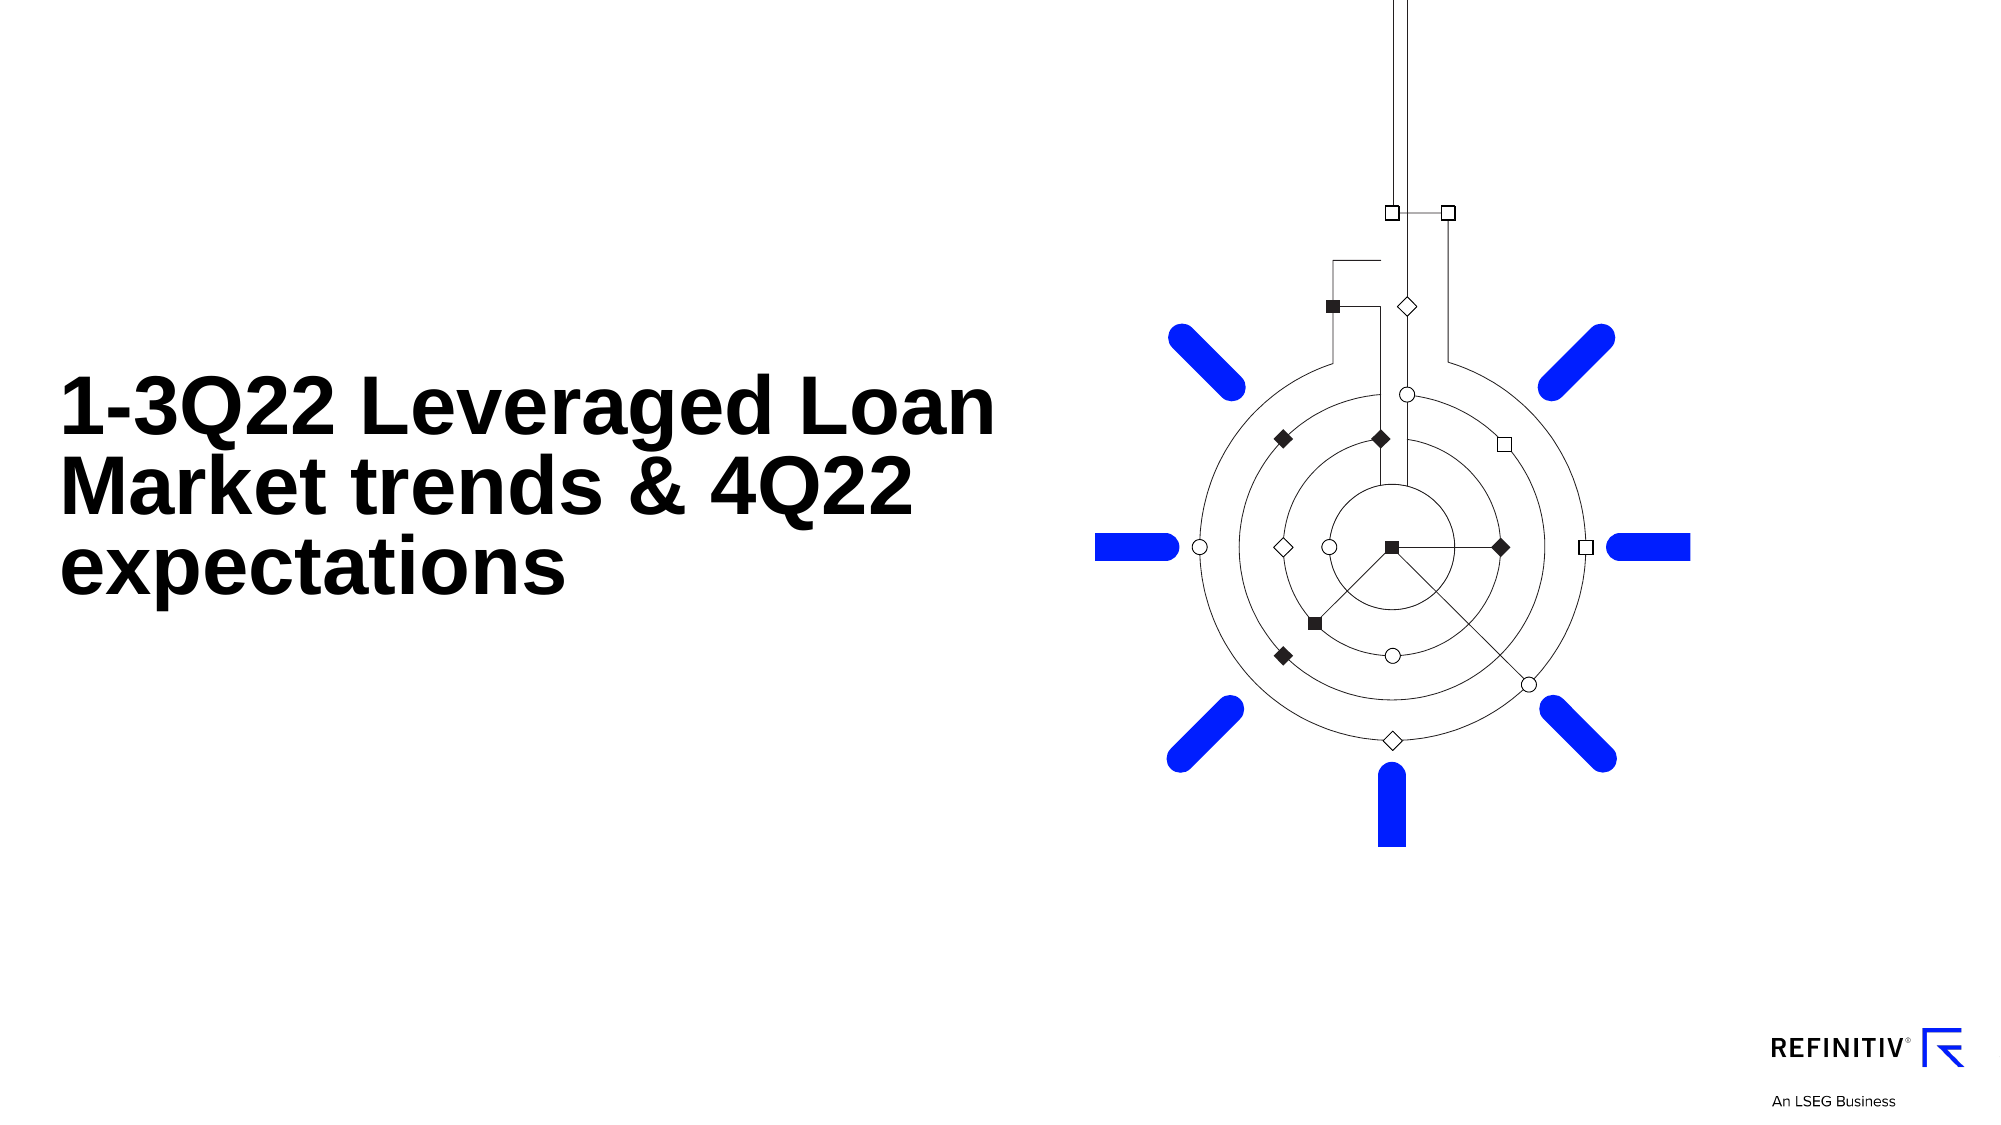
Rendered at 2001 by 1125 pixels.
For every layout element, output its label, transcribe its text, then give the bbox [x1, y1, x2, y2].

title 1-3Q22 Leveraged Loan Market trends & 4Q22 expectations [59, 268, 1096, 611]
picture [1734, 1000, 2000, 1113]
